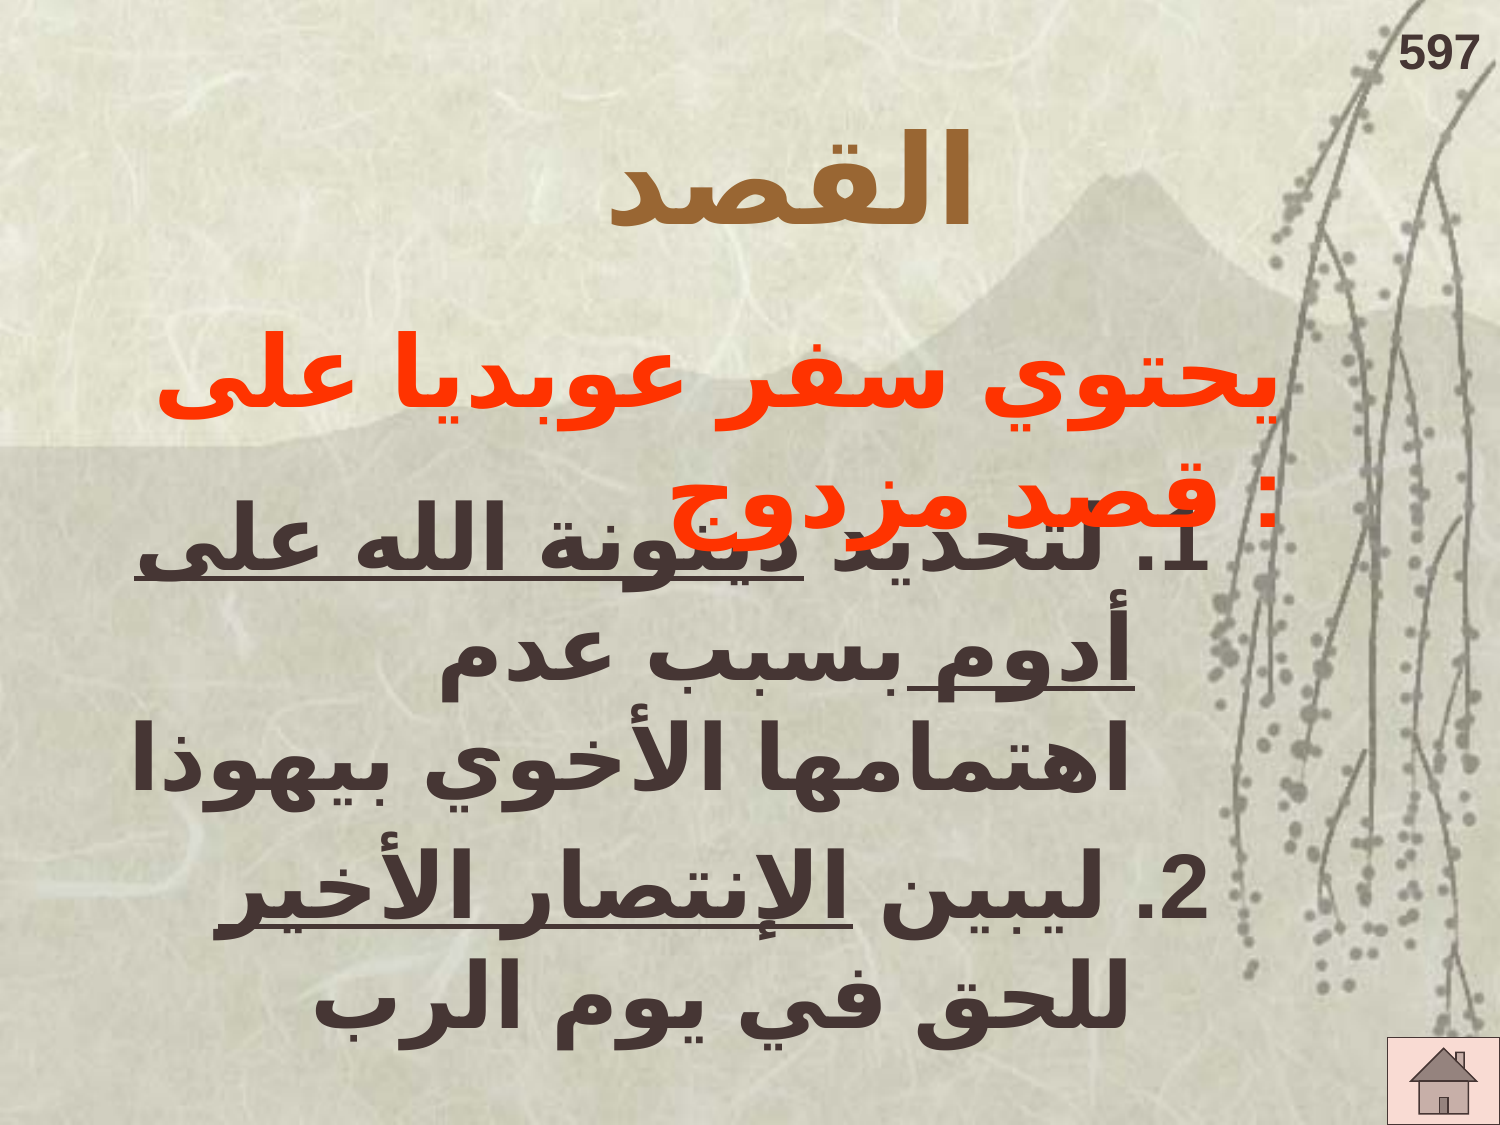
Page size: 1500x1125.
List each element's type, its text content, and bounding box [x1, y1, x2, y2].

title القصد [537, 112, 1048, 238]
text_box 597 [1383, 12, 1497, 88]
text_box [1225, 612, 1338, 729]
text_box [1387, 1037, 1500, 1125]
text_box يحتوي سفر عوبديا على قصد مزدوج : [0, 299, 1300, 425]
picture [0, 0, 1500, 1125]
text_box 1. لتحديد دينونة الله على أدوم بسبب عدم اهتمامها الأخوي بيهوذا 2. ليبين الإنتصار الأخير للحق في يوم الرب [75, 471, 1225, 953]
